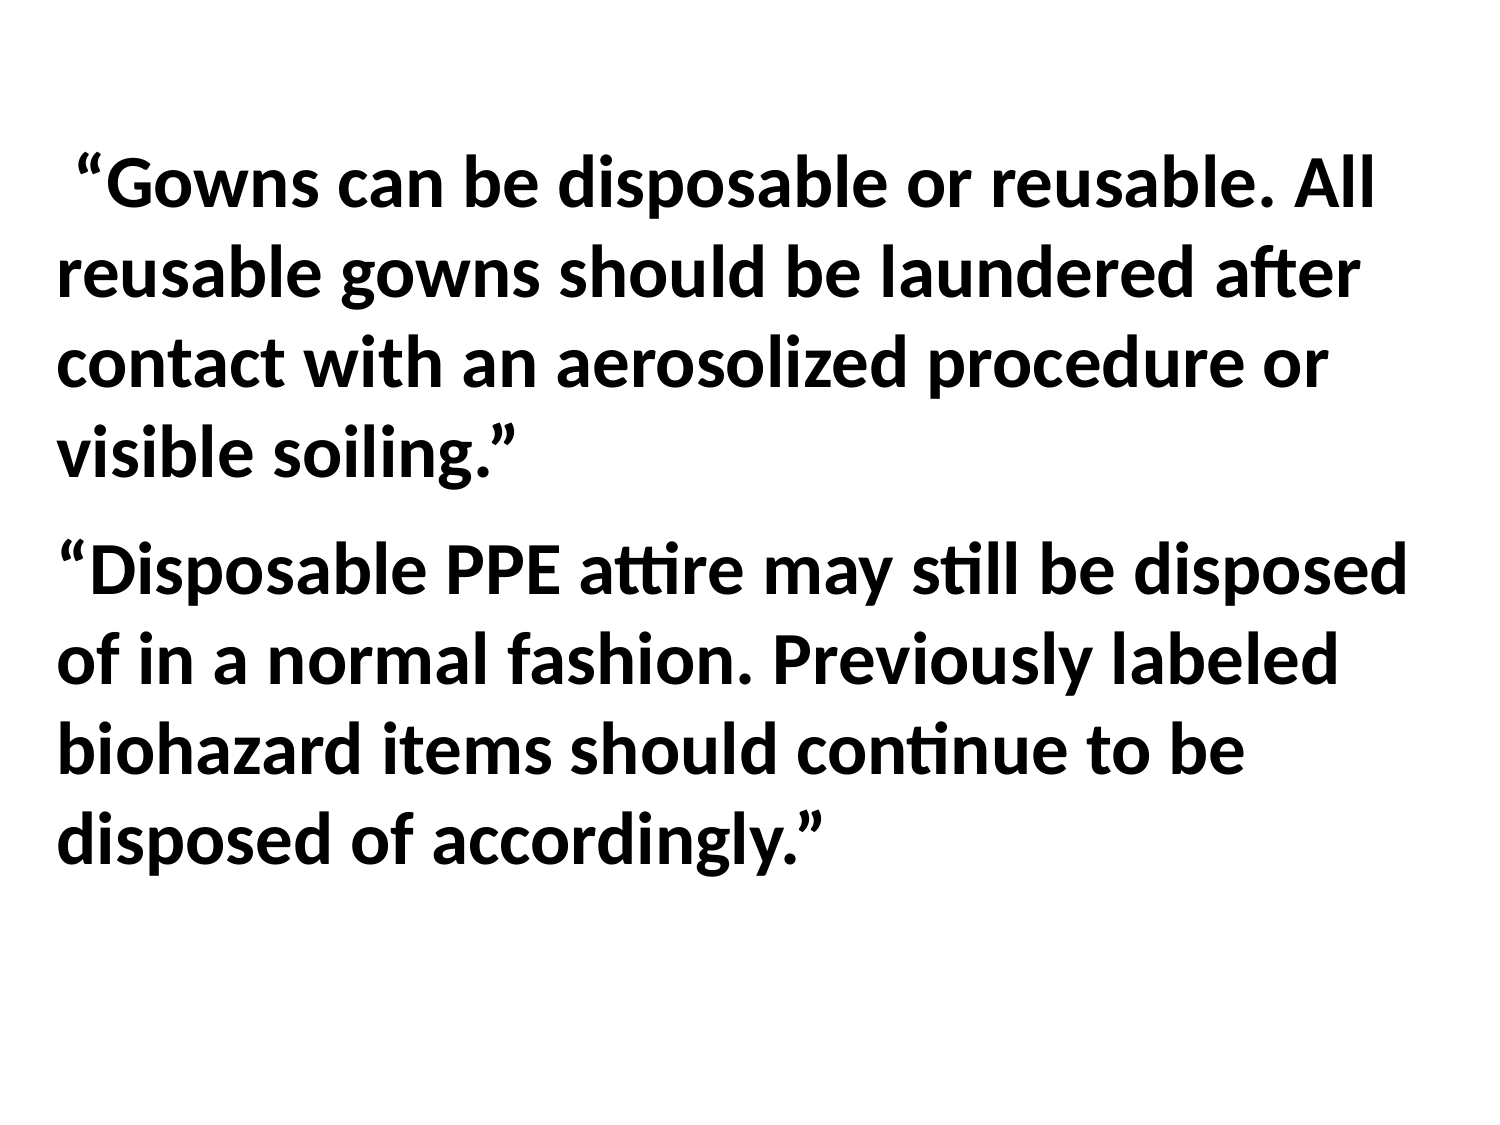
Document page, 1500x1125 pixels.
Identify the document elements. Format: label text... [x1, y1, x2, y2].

text_box “Gowns can be disposable or reusable. All reusable gowns should be laundered after contact with an aerosolized procedure or visible soiling.” “Disposable PPE attire may still be disposed of in a normal fashion. Previously labeled biohazard items should continue to be disposed of accordingly.” [41, 125, 1467, 888]
